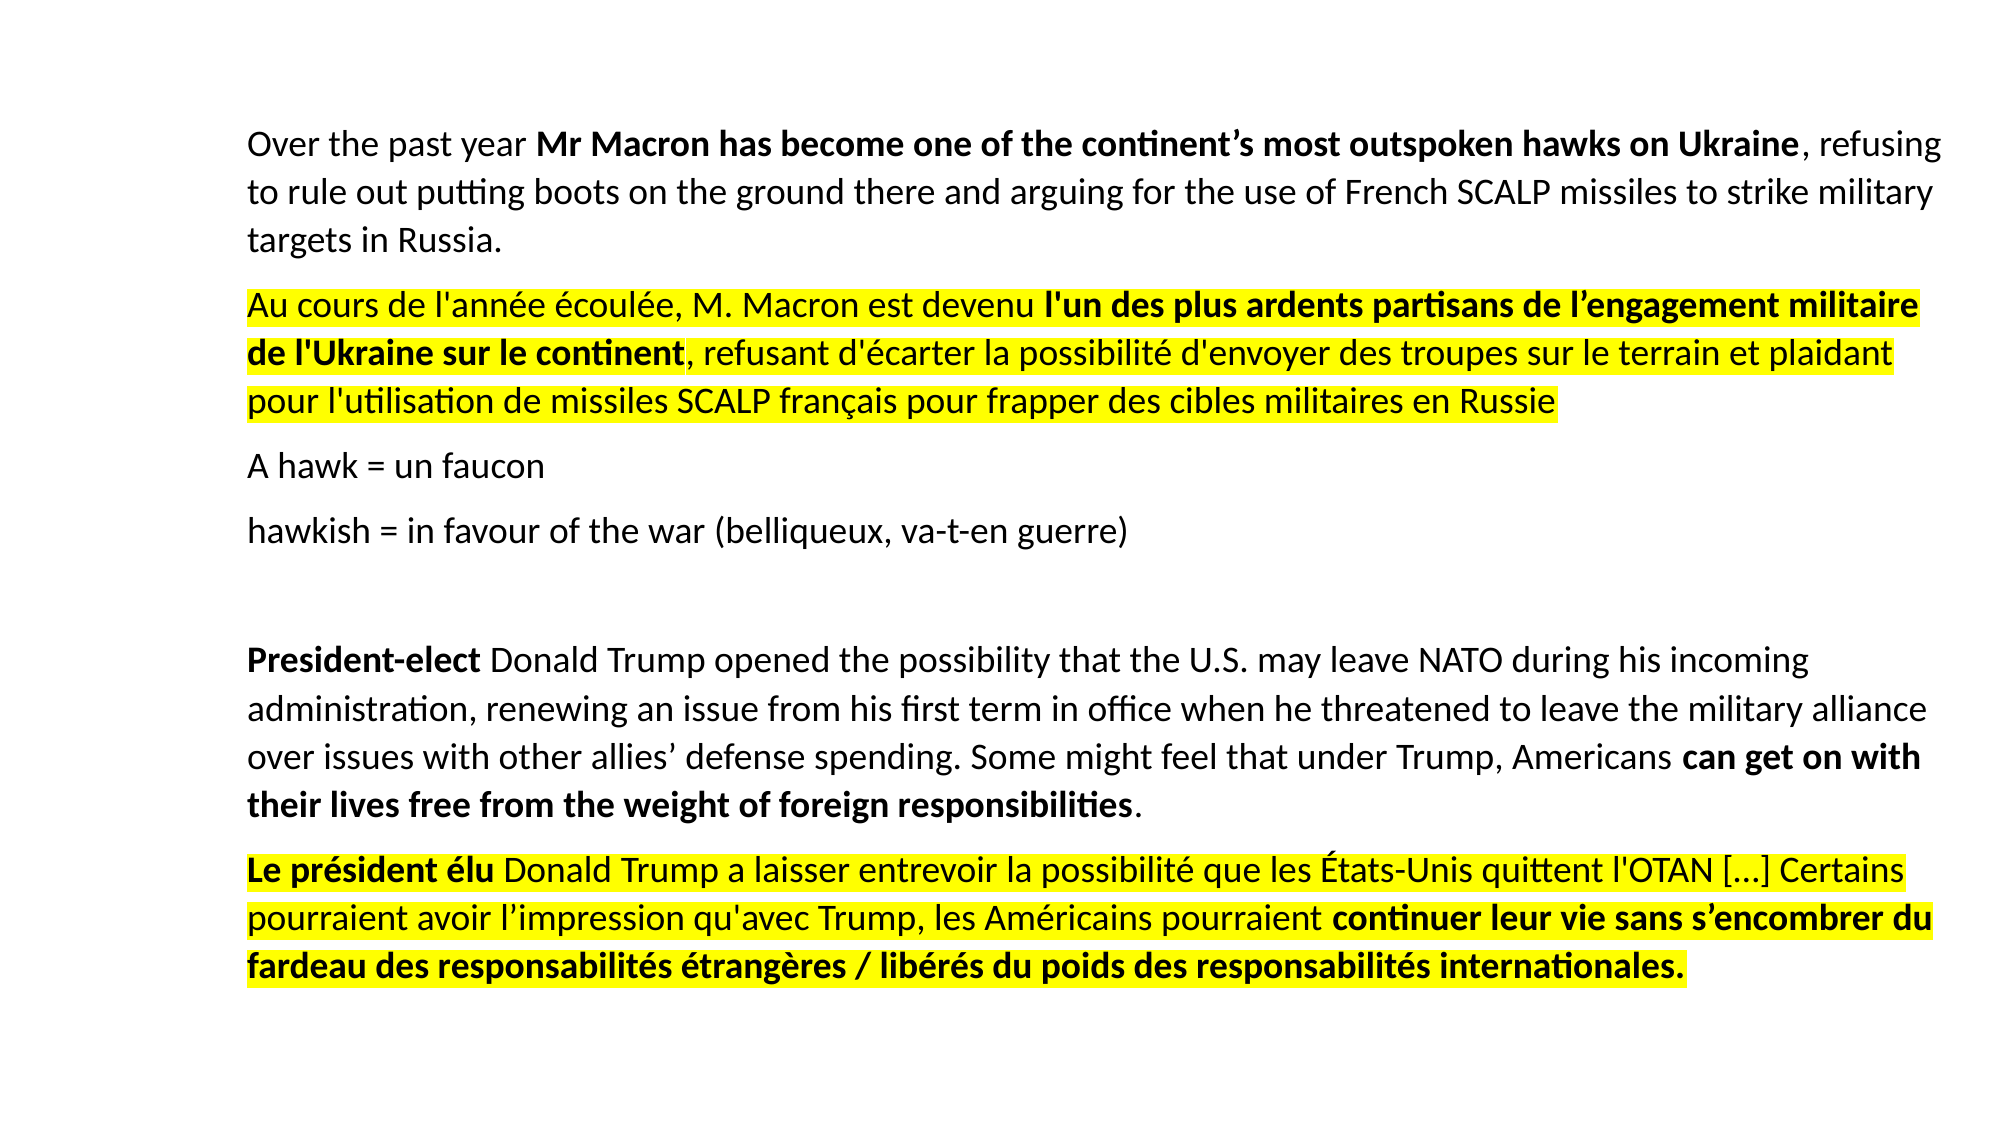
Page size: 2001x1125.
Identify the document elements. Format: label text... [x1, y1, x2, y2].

text_box Over the past year Mr Macron has become one of the continent’s most outspoken hawks on Ukraine, refusing to rule out putting boots on the ground there and arguing for the use of French SCALP missiles to strike military targets in Russia. Au cours de l'année écoulée, M. Macron est devenu l'un des plus ardents partisans de l’engagement militaire de l'Ukraine sur le continent, refusant d'écarter la possibilité d'envoyer des troupes sur le terrain et plaidant pour l'utilisation de missiles SCALP français pour frapper des cibles militaires en Russie A hawk = un faucon hawkish = in favour of the war (belliqueux, va-t-en guerre) President-elect Donald Trump opened the possibility that the U.S. may leave NATO during his incoming administration, renewing an issue from his first term in office when he threatened to leave the military alliance over issues with other allies’ defense spending. Some might feel that under Trump, Americans can get on with their lives free from the weight of foreign responsibilities. Le président élu Donald Trump a laisser entrevoir la possibilité que les États-Unis quittent l'OTAN […] Certains pourraient avoir l’impression qu'avec Trump, les Américains pourraient continuer leur vie sans s’encombrer du fardeau des responsabilités étrangères / libérés du poids des responsabilités internationales. [232, 108, 1957, 994]
